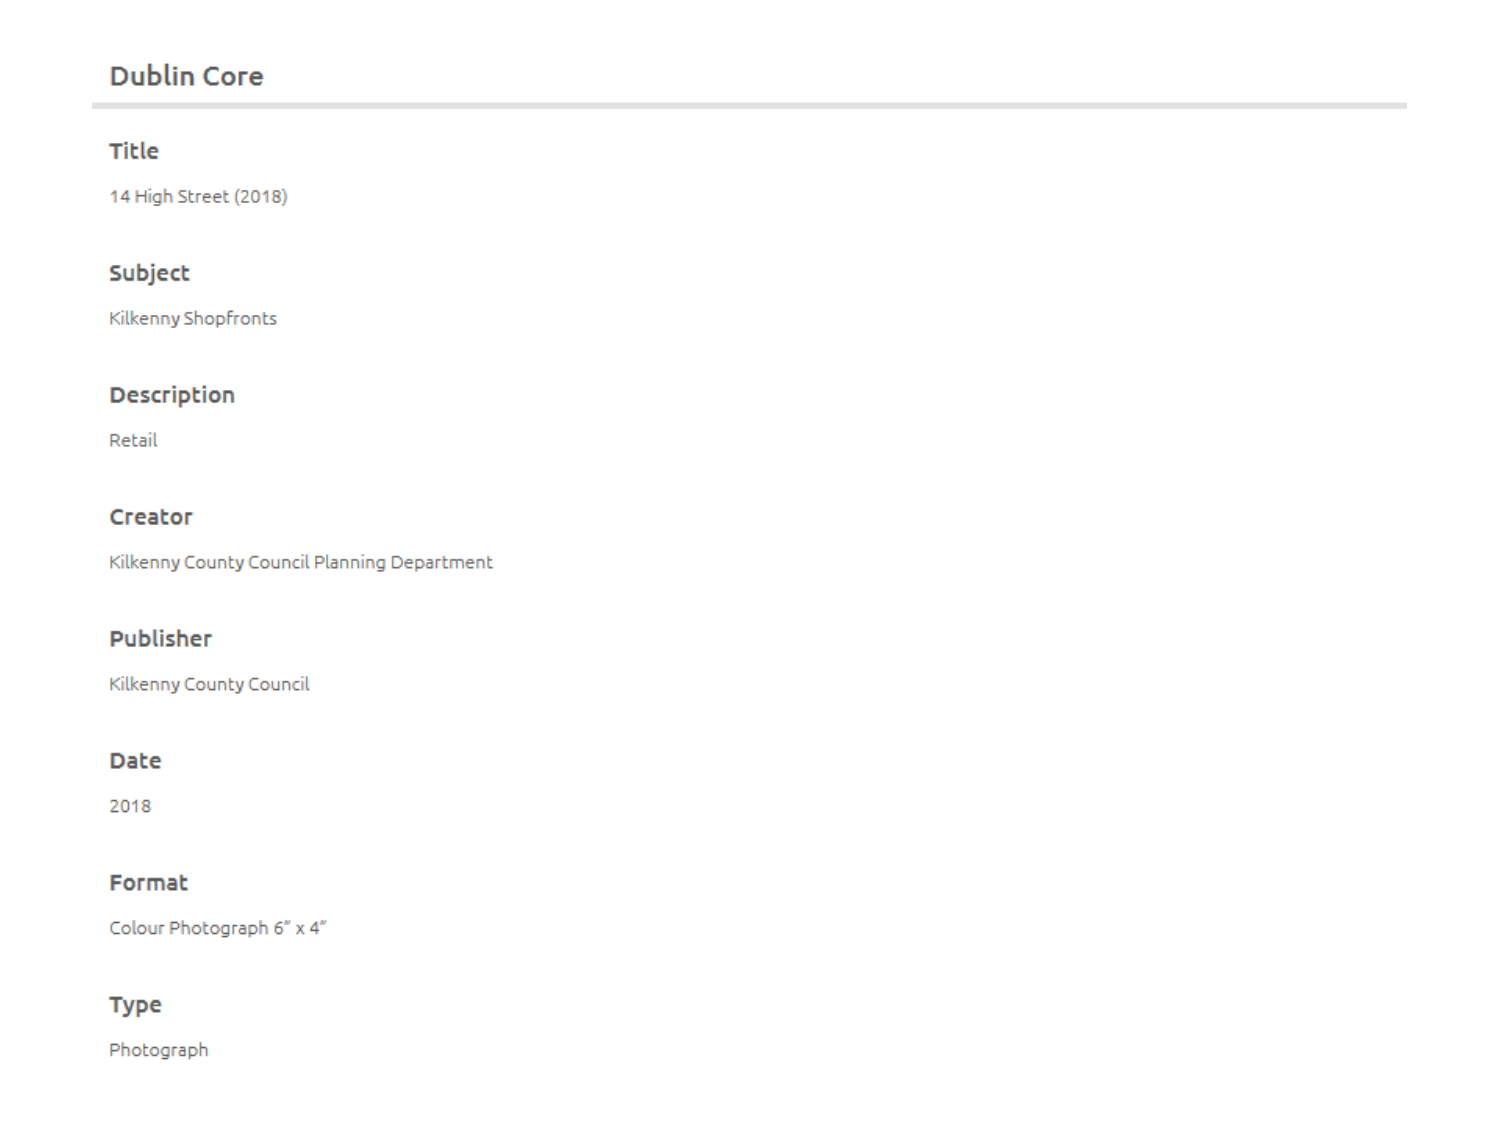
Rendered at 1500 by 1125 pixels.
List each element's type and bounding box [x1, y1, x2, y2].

picture [92, 42, 1407, 1083]
